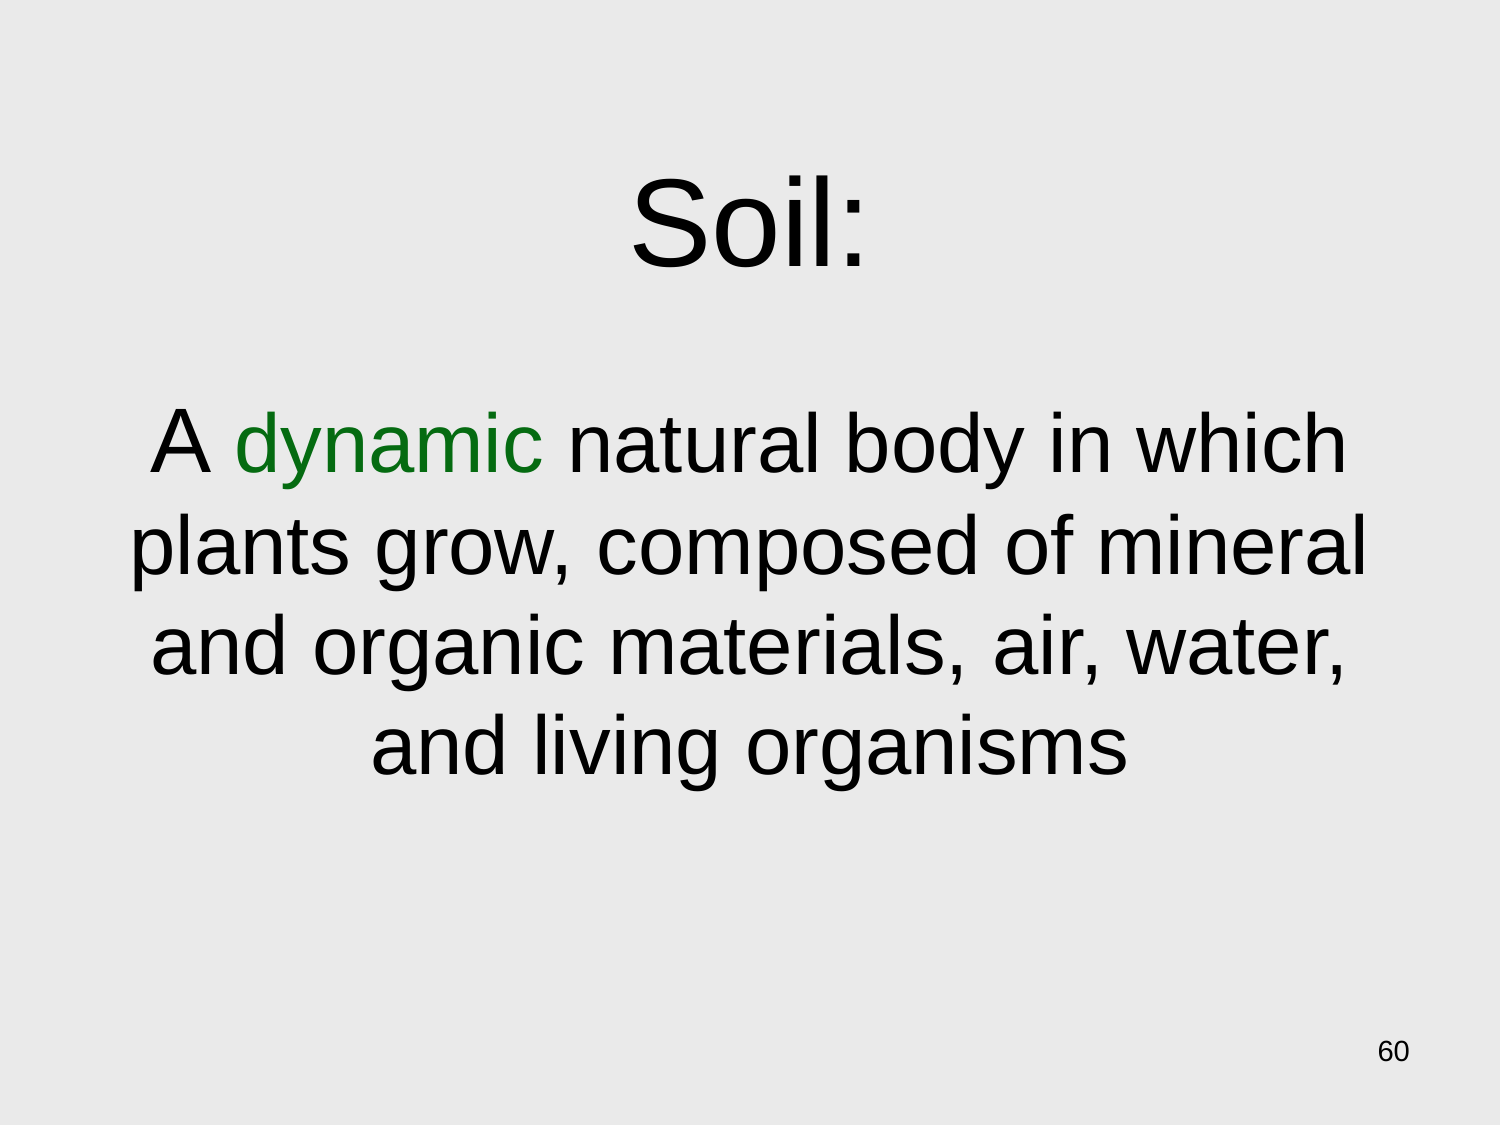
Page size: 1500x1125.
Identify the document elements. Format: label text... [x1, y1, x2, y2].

title Soil: A dynamic natural body in which plants grow, composed of mineral and organic materials, air, water, and living organisms [62, 45, 1438, 988]
slide_number 60 [1074, 1024, 1425, 1103]
